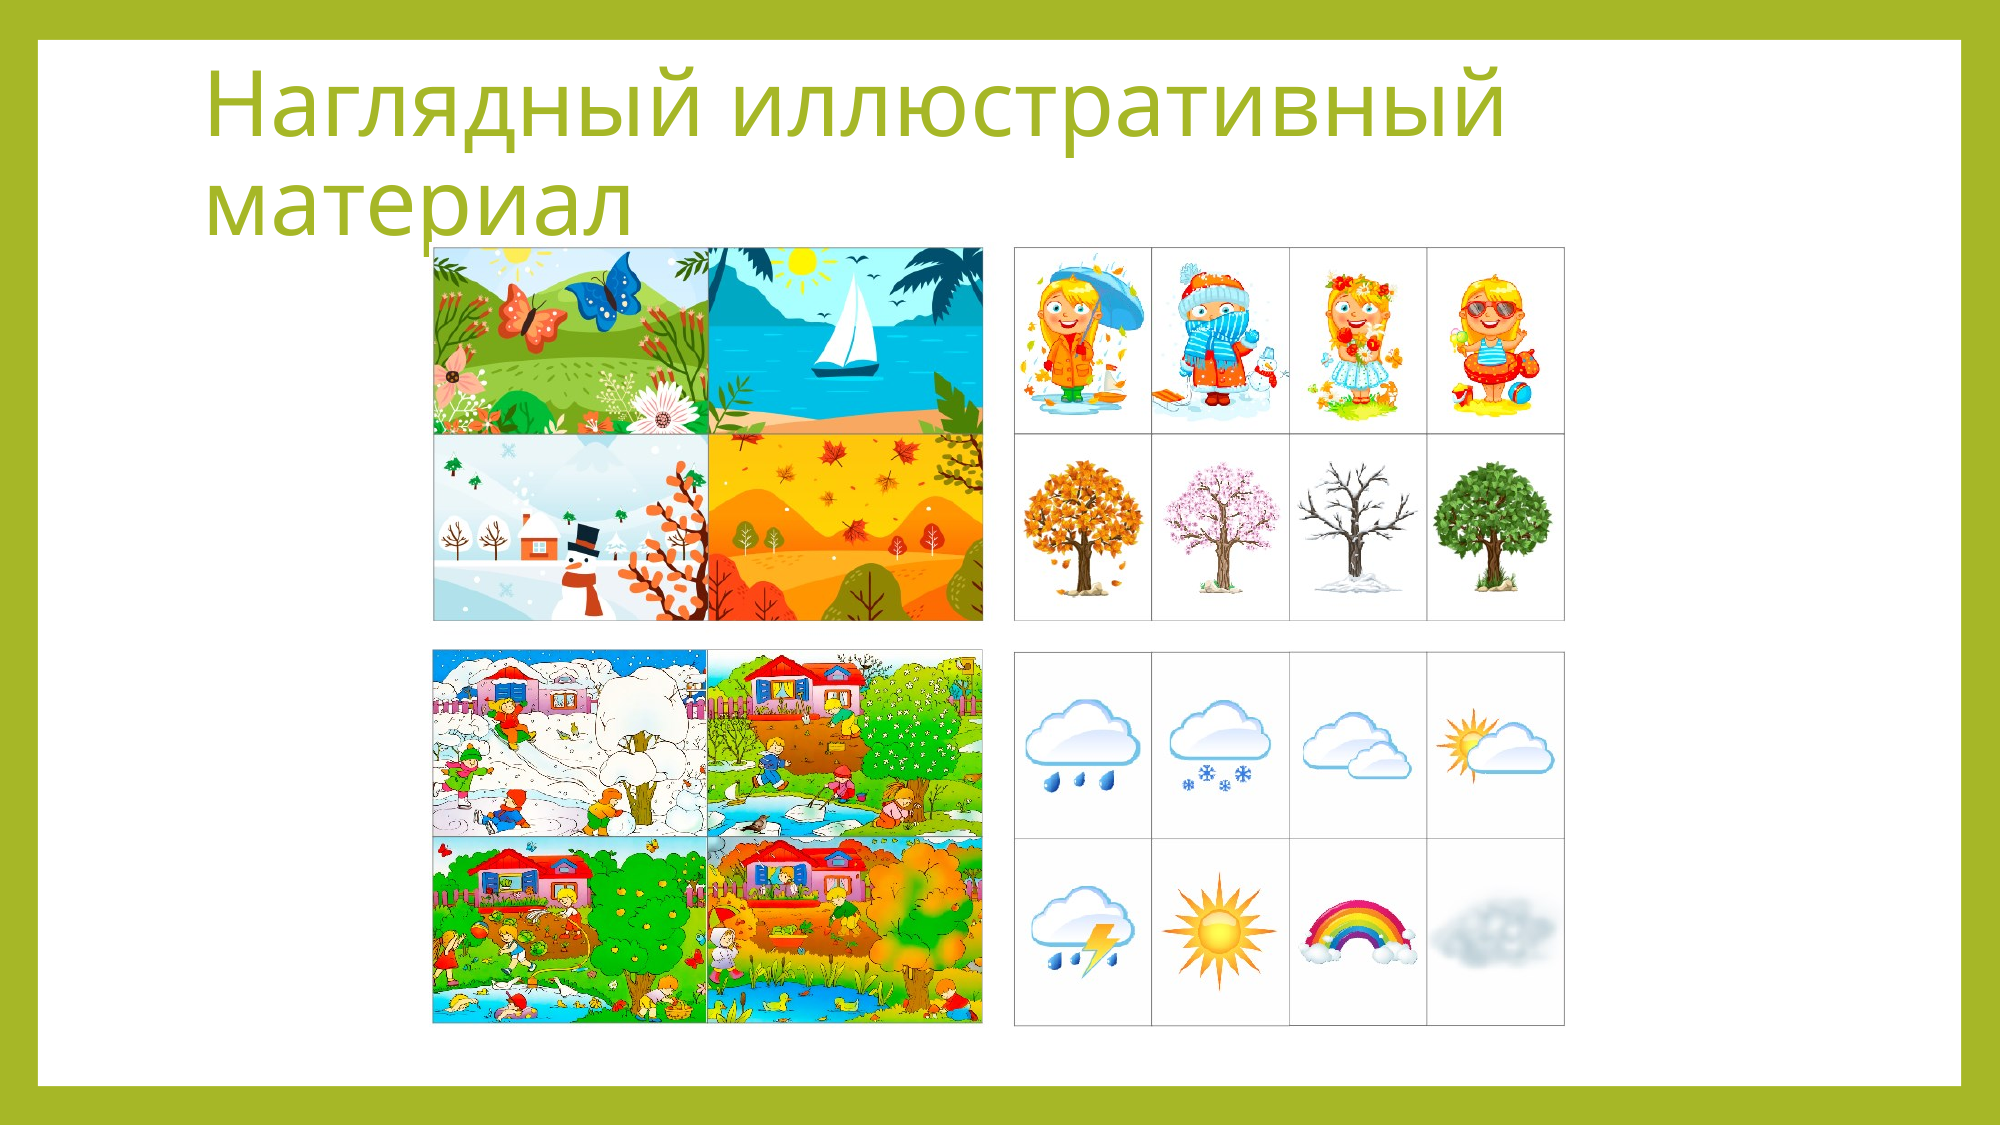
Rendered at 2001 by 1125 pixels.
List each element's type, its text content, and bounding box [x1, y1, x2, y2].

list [428, 241, 1567, 1028]
title Наглядный иллюстративный материал [187, 99, 1808, 323]
